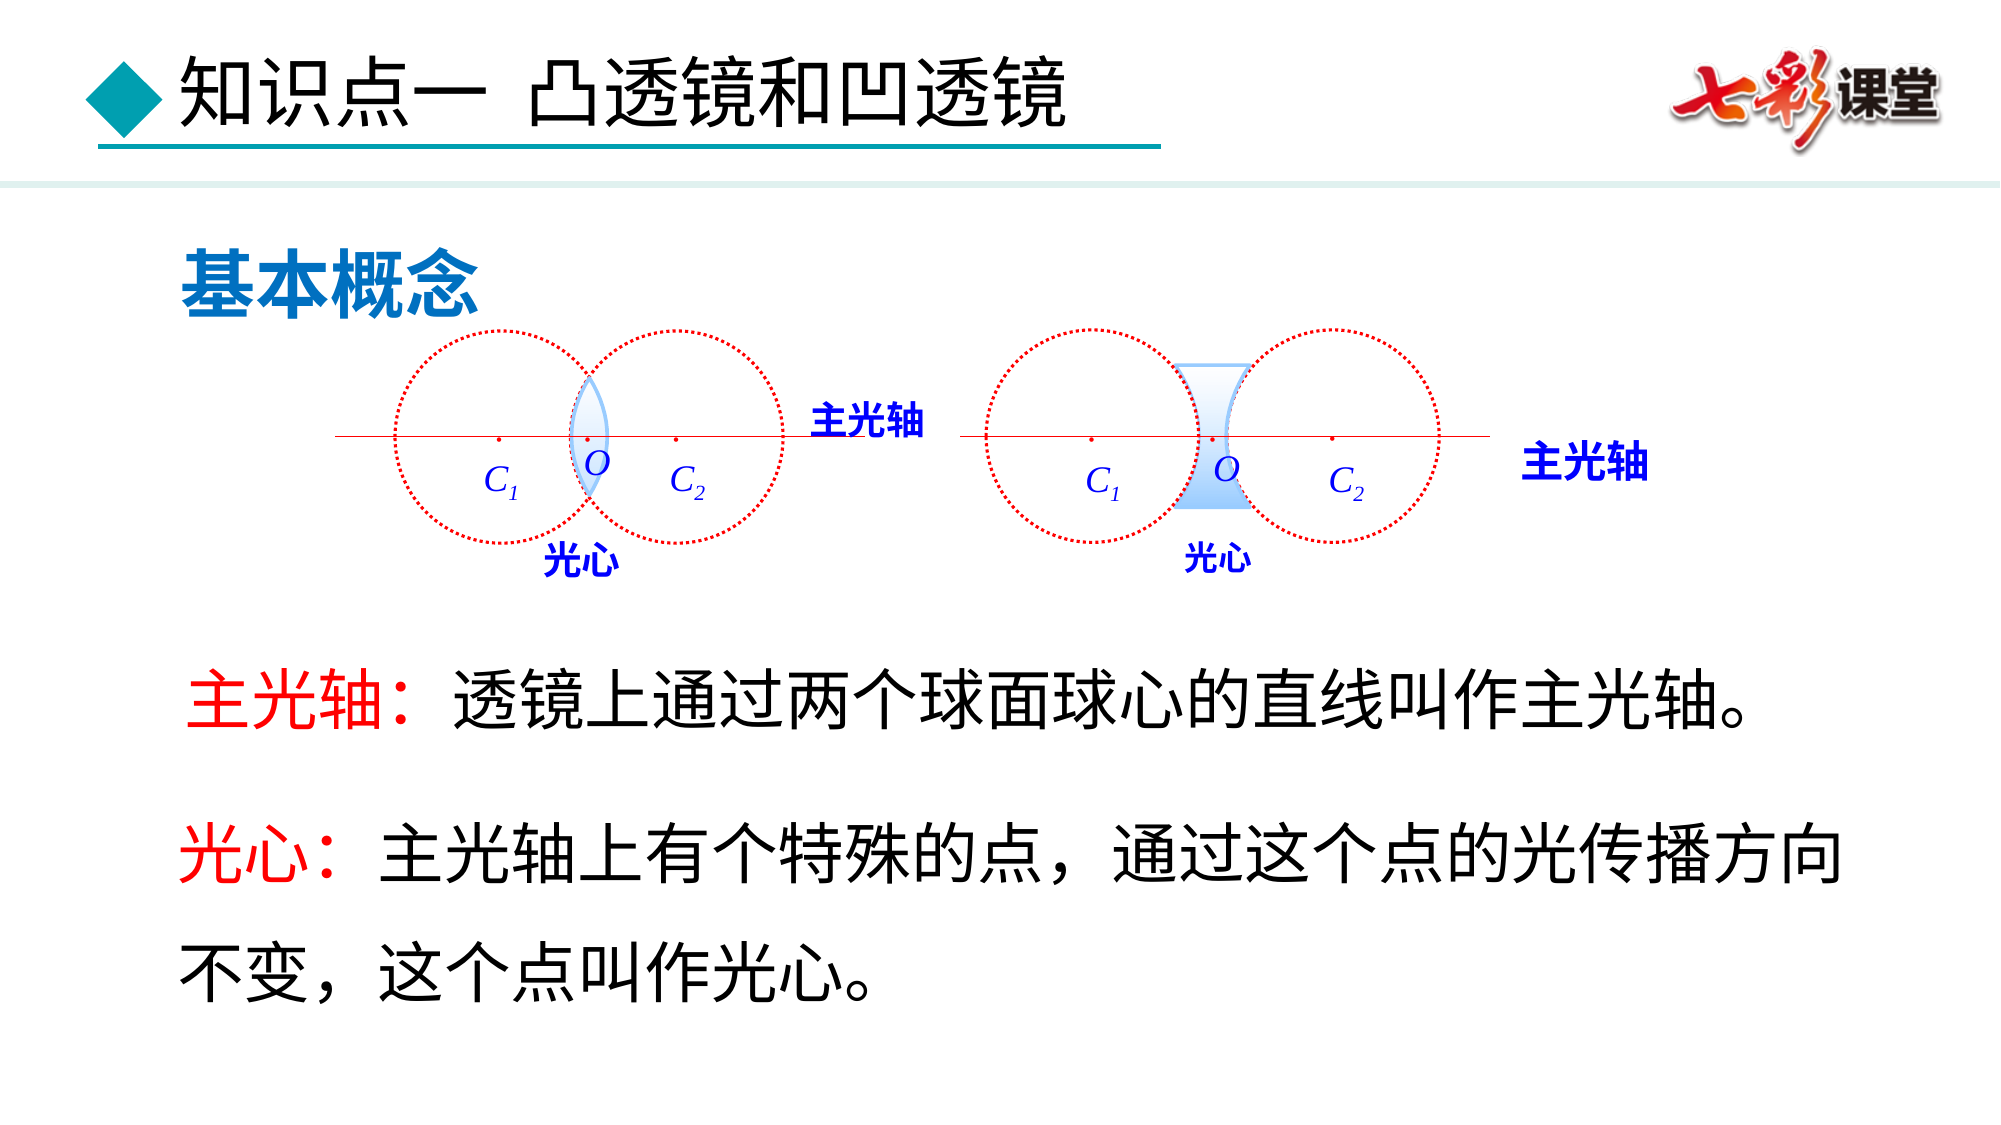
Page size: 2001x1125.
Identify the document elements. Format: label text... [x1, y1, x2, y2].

text_box 光心：主光轴上有个特殊的点，通过这个点的光传播方向 不变，这个点叫作光心。 [162, 763, 1983, 1019]
text_box 主光轴：透镜上通过两个球面球心的直线叫作主光轴。 [169, 650, 1802, 746]
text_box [959, 329, 1710, 553]
picture [1666, 42, 1948, 157]
title 基本概念 [165, 198, 543, 366]
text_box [334, 330, 961, 553]
